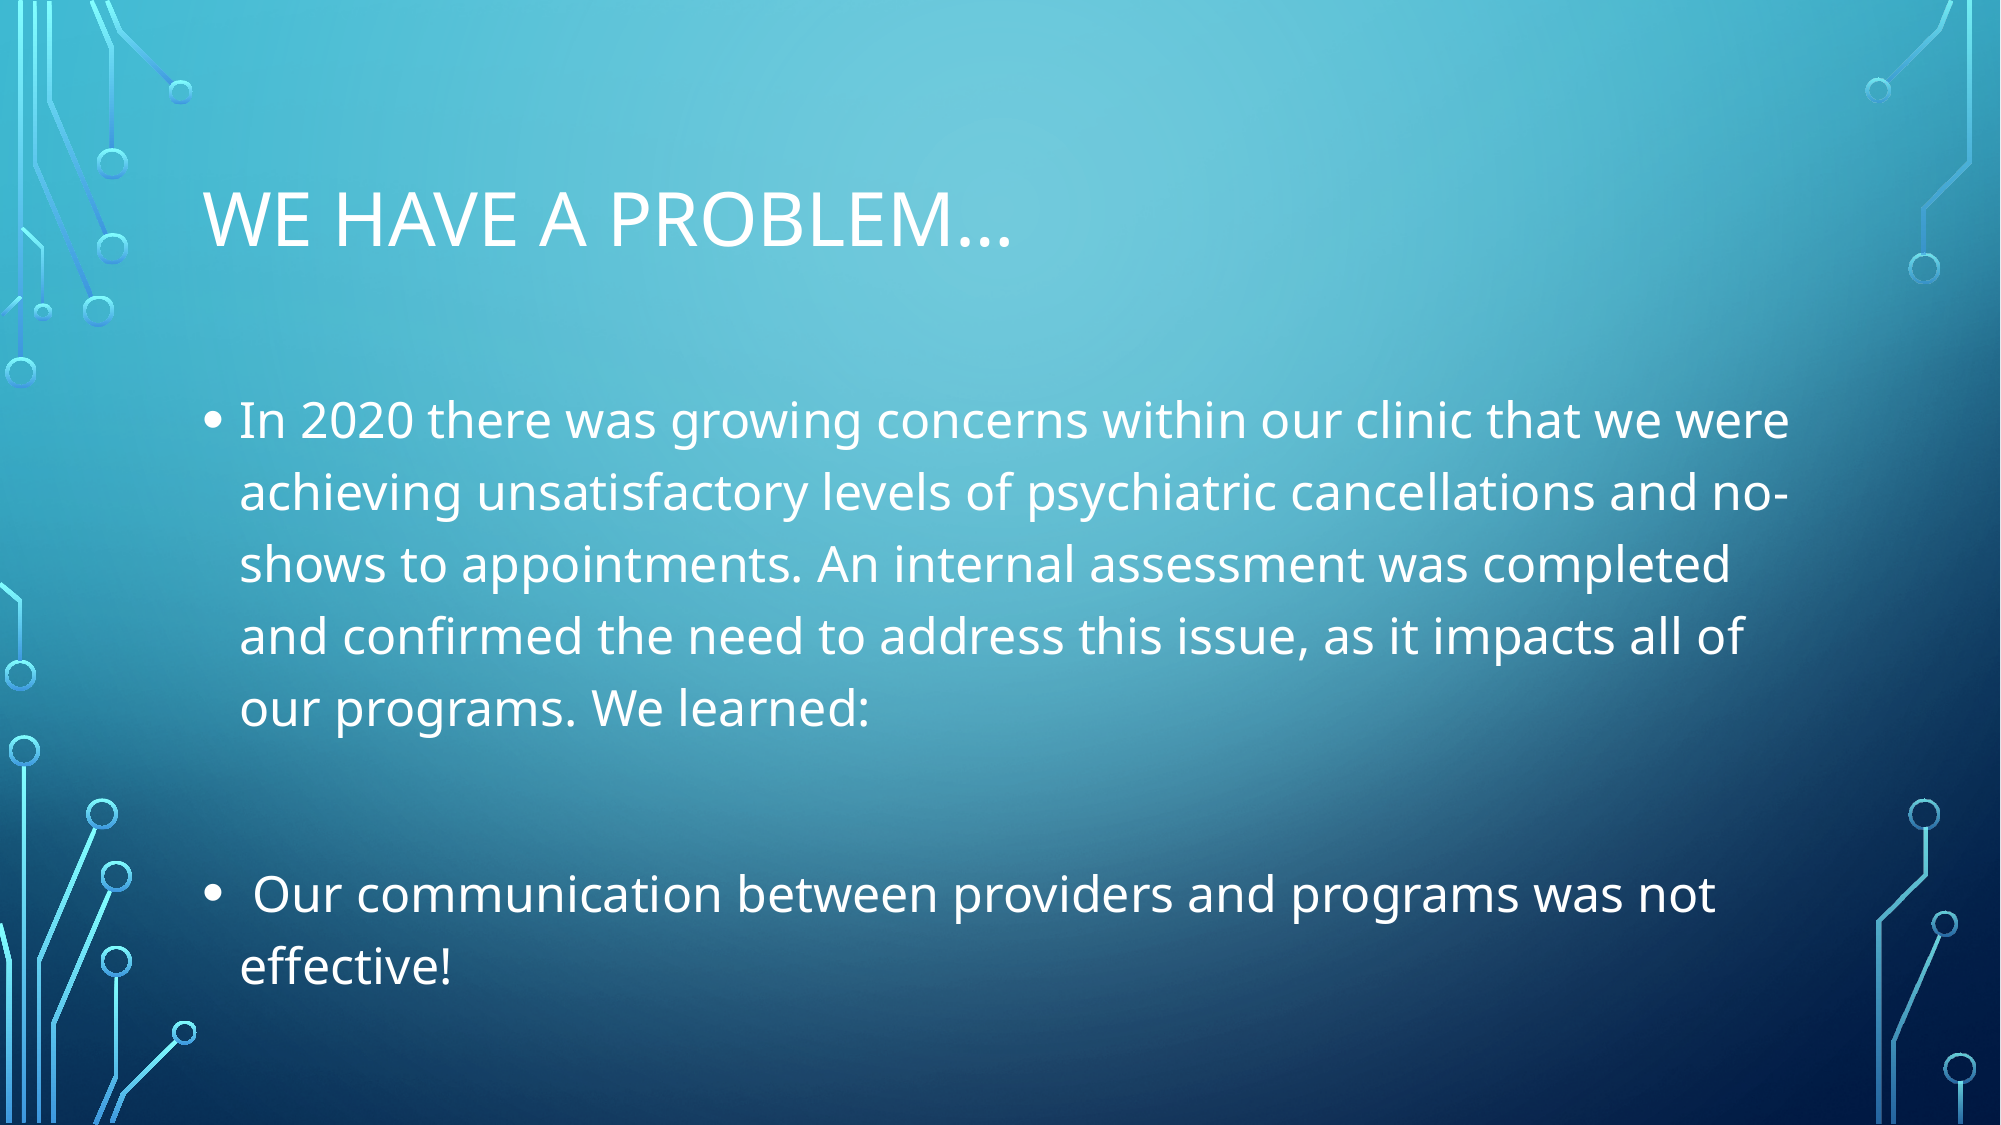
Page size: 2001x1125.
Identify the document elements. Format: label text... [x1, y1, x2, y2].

title We have a problem… [187, 101, 1813, 344]
list In 2020 there was growing concerns within our clinic that we were achieving unsatisfactory levels of psychiatric cancellations and no-shows to appointments. An internal assessment was completed and confirmed the need to address this issue, as it impacts all of our programs. We learned: Our communication between providers and programs was not effective! [187, 369, 1813, 950]
